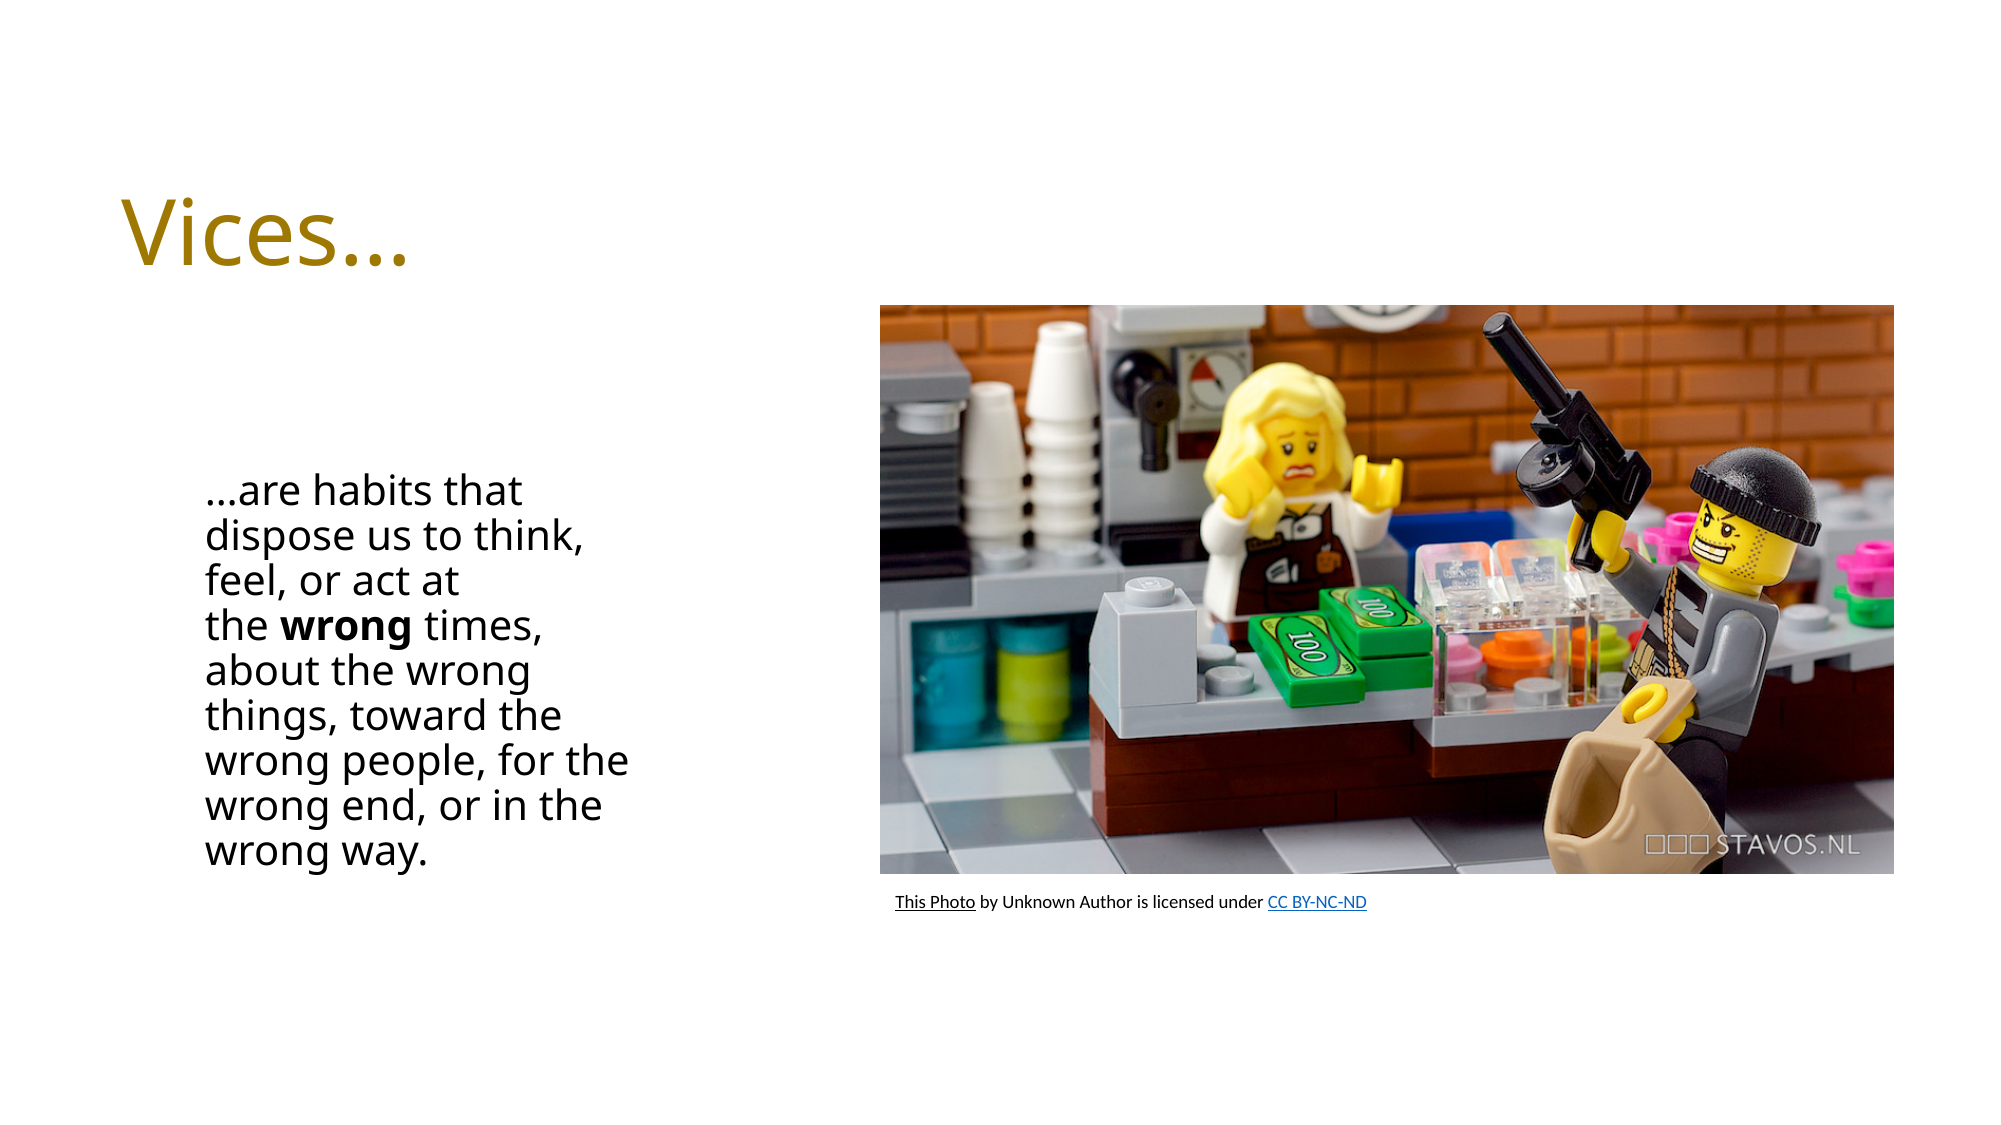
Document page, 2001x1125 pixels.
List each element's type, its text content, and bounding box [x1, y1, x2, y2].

list …are habits that dispose us to think, feel, or act at the wrong times, about the wrong things, toward the wrong people, for the wrong end, or in the wrong way. [106, 399, 682, 1021]
picture [880, 305, 1894, 874]
text_box This Photo by Unknown Author is licensed under CC BY-NC-ND [880, 882, 1894, 920]
title Vices… [106, 103, 682, 370]
